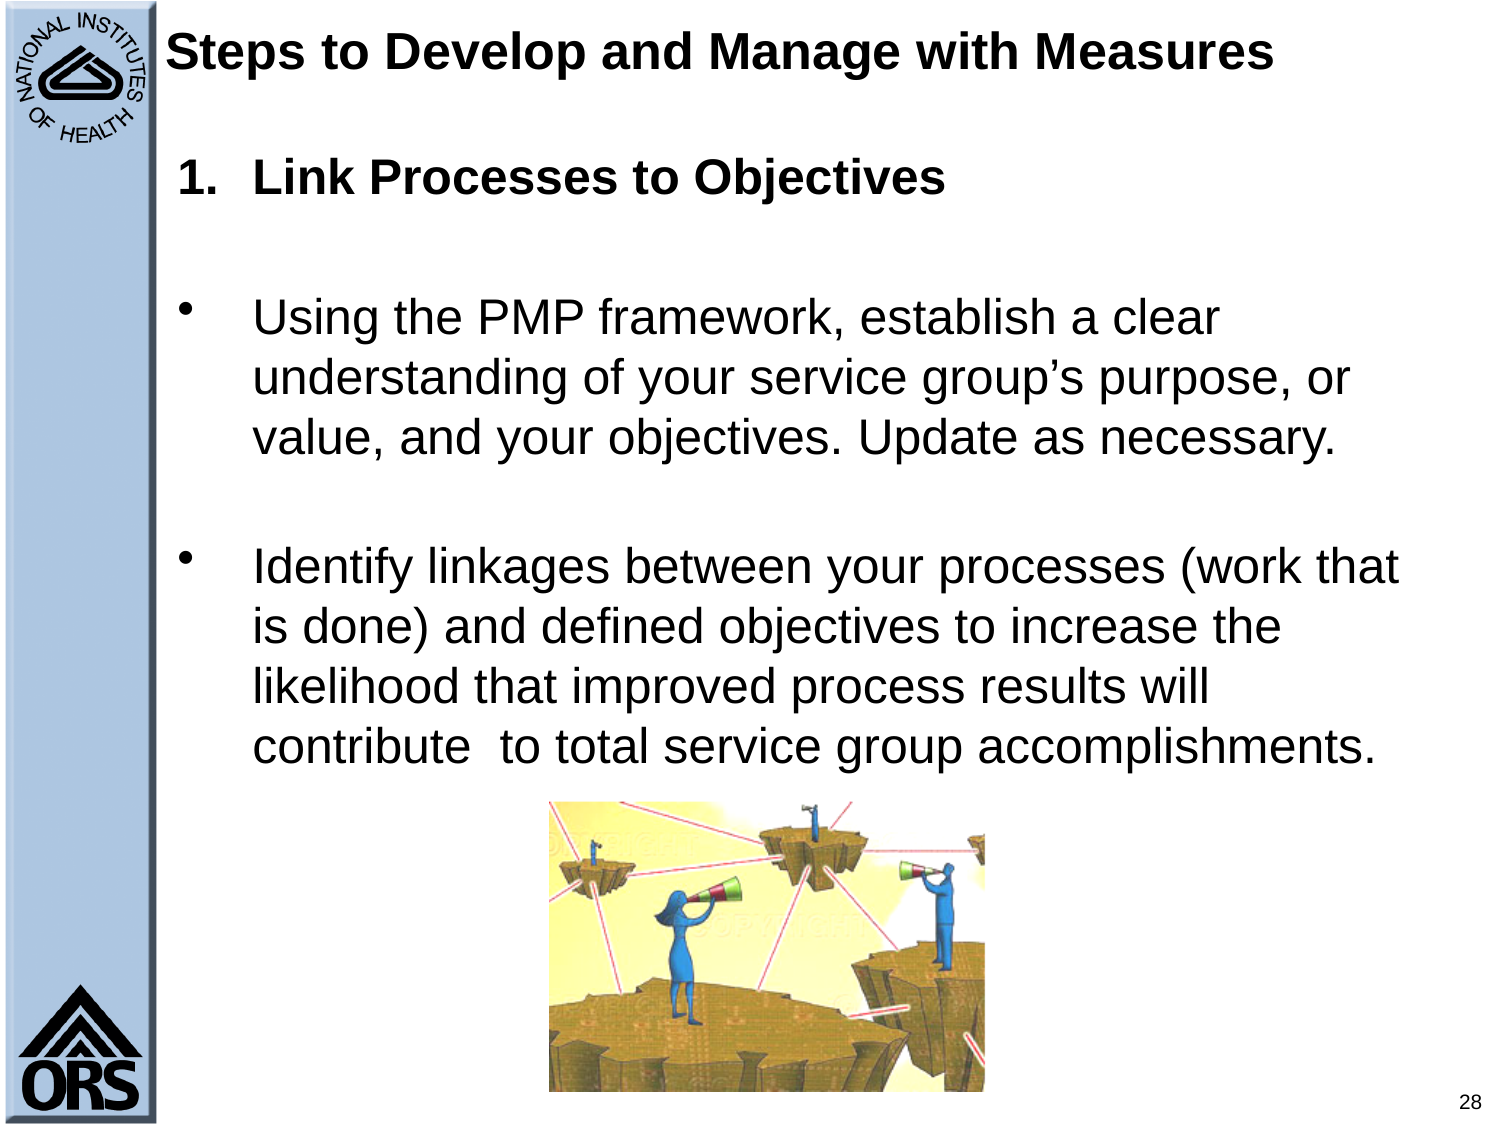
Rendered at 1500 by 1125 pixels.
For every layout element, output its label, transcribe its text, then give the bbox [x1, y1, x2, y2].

slide_number 28 [1372, 1081, 1498, 1125]
text_box Link Processes to Objectives Using the PMP framework, establish a clear understanding of your service group’s purpose, or value, and your objectives. Update as necessary. Identify linkages between your processes (work that is done) and defined objectives to increase the likelihood that improved process results will contribute to total service group accomplishments. [162, 137, 1438, 900]
picture [549, 799, 988, 1092]
title Steps to Develop and Manage with Measures [150, 12, 1488, 88]
